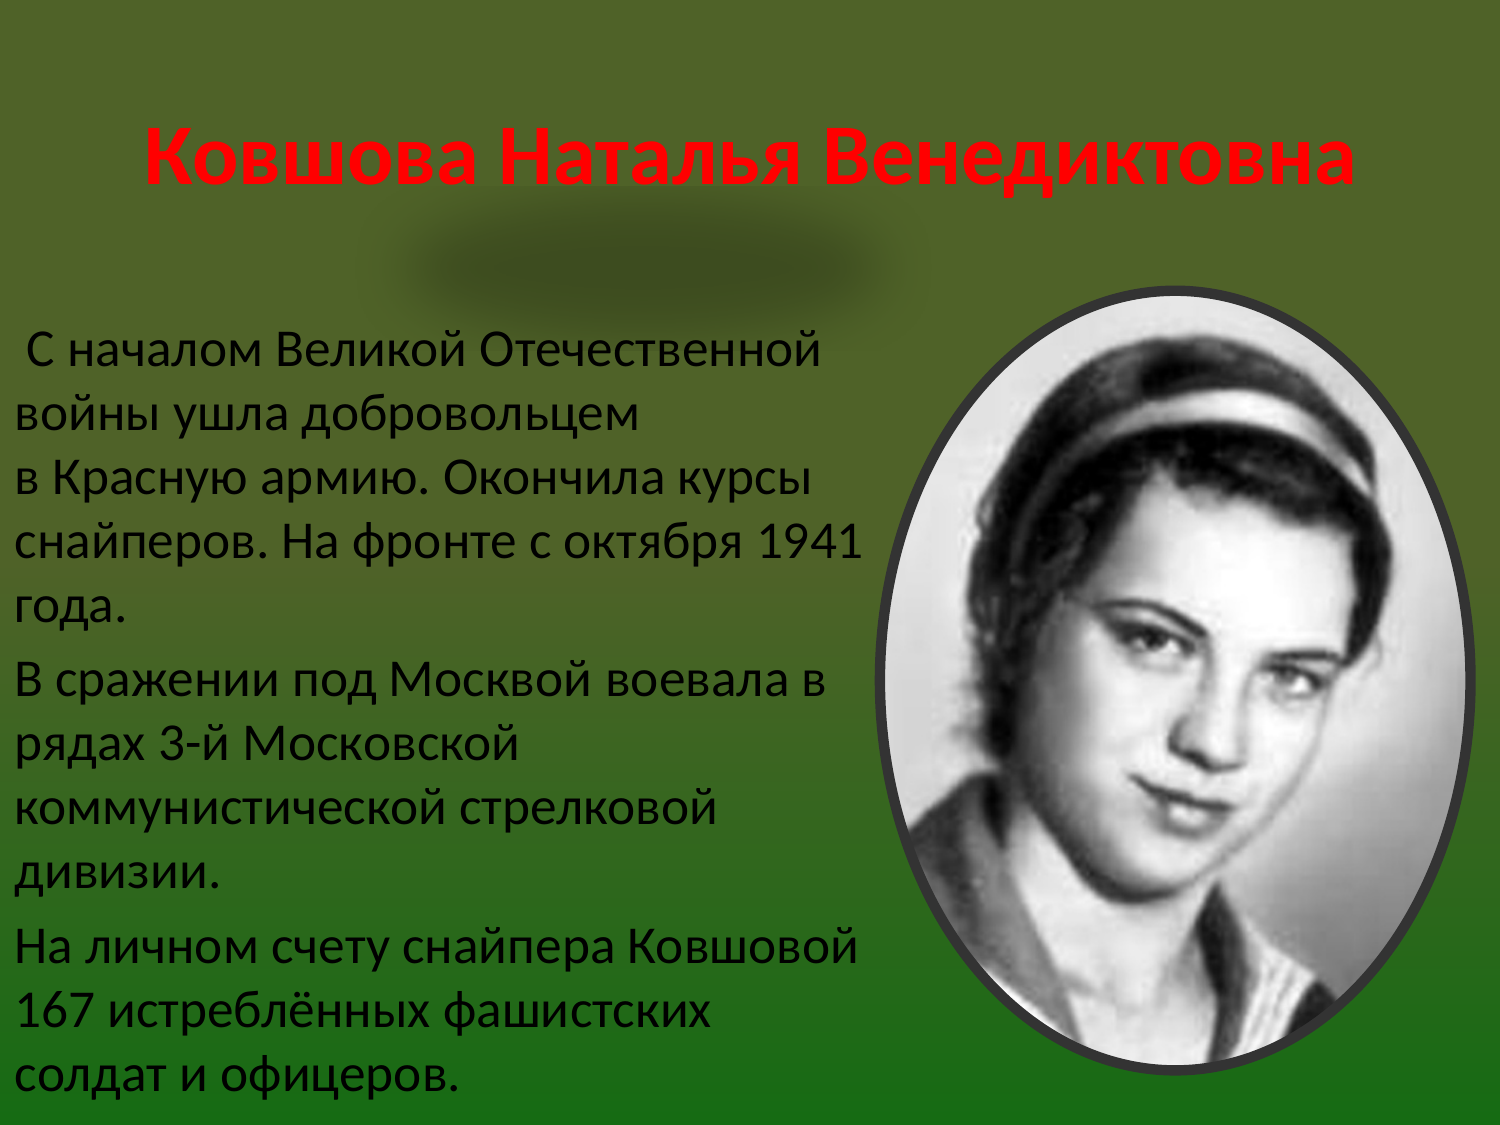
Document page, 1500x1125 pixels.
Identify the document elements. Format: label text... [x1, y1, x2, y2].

picture [879, 290, 1471, 1071]
list С началом Великой Отечественной войны ушла добровольцем в Красную армию. Окончила курсы снайперов. На фронте с октября 1941 года. В сражении под Москвой воевала в рядах 3-й Московской коммунистической стрелковой дивизии. На личном счету снайпера Ковшовой 167 истреблённых фашистских солдат и офицеров. [0, 305, 892, 1125]
title Ковшова Наталья Венедиктовна [76, 90, 1427, 278]
